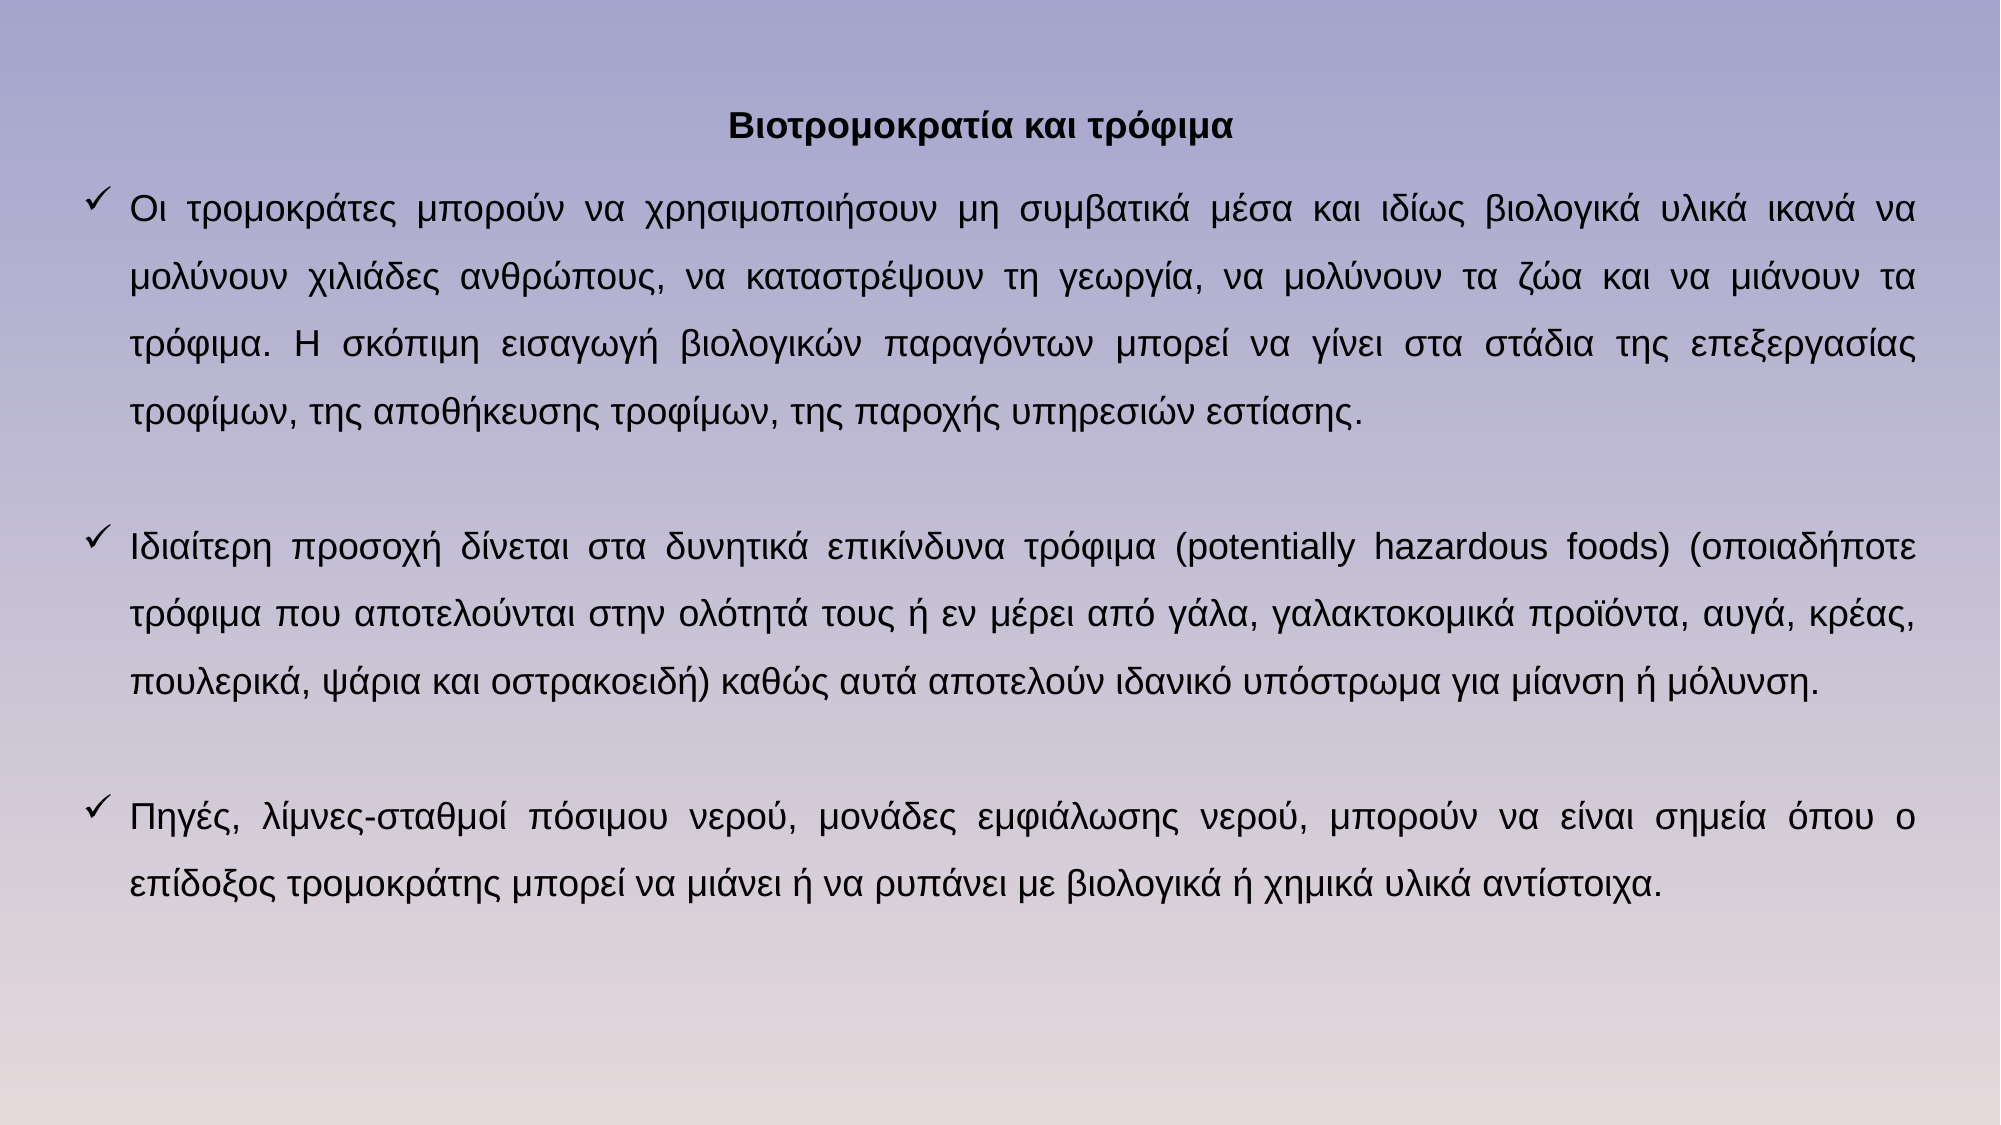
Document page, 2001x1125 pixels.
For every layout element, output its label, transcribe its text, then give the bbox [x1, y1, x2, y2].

text_box Οι τρομοκράτες μπορούν να χρησιμοποιήσουν μη συμβατικά μέσα και ιδίως βιολογικά υλικά ικανά να μολύνουν χιλιάδες ανθρώπους, να καταστρέψουν τη γεωργία, να μολύνουν τα ζώα και να μιάνουν τα τρόφιμα. Η σκόπιμη εισαγωγή βιολογικών παραγόντων μπορεί να γίνει στα στάδια της επεξεργασίας τροφίμων, της αποθήκευσης τροφίμων, της παροχής υπηρεσιών εστίασης. Ιδιαίτερη προσοχή δίνεται στα δυνητικά επικίνδυνα τρόφιμα (potentially hazardous foods) (οποιαδήποτε τρόφιμα που αποτελούνται στην ολότητά τους ή εν μέρει από γάλα, γαλακτοκομικά προϊόντα, αυγά, κρέας, πουλερικά, ψάρια και οστρακοειδή) καθώς αυτά αποτελούν ιδανικό υπόστρωμα για μίανση ή μόλυνση. Πηγές, λίμνες-σταθμοί πόσιμου νερού, μονάδες εμφιάλωσης νερού, μπορούν να είναι σημεία όπου ο επίδοξος τρομοκράτης μπορεί να μιάνει ή να ρυπάνει με βιολογικά ή χημικά υλικά αντίστοιχα. [67, 154, 1932, 912]
text_box Βιοτρομοκρατία και τρόφιμα [713, 93, 1287, 154]
